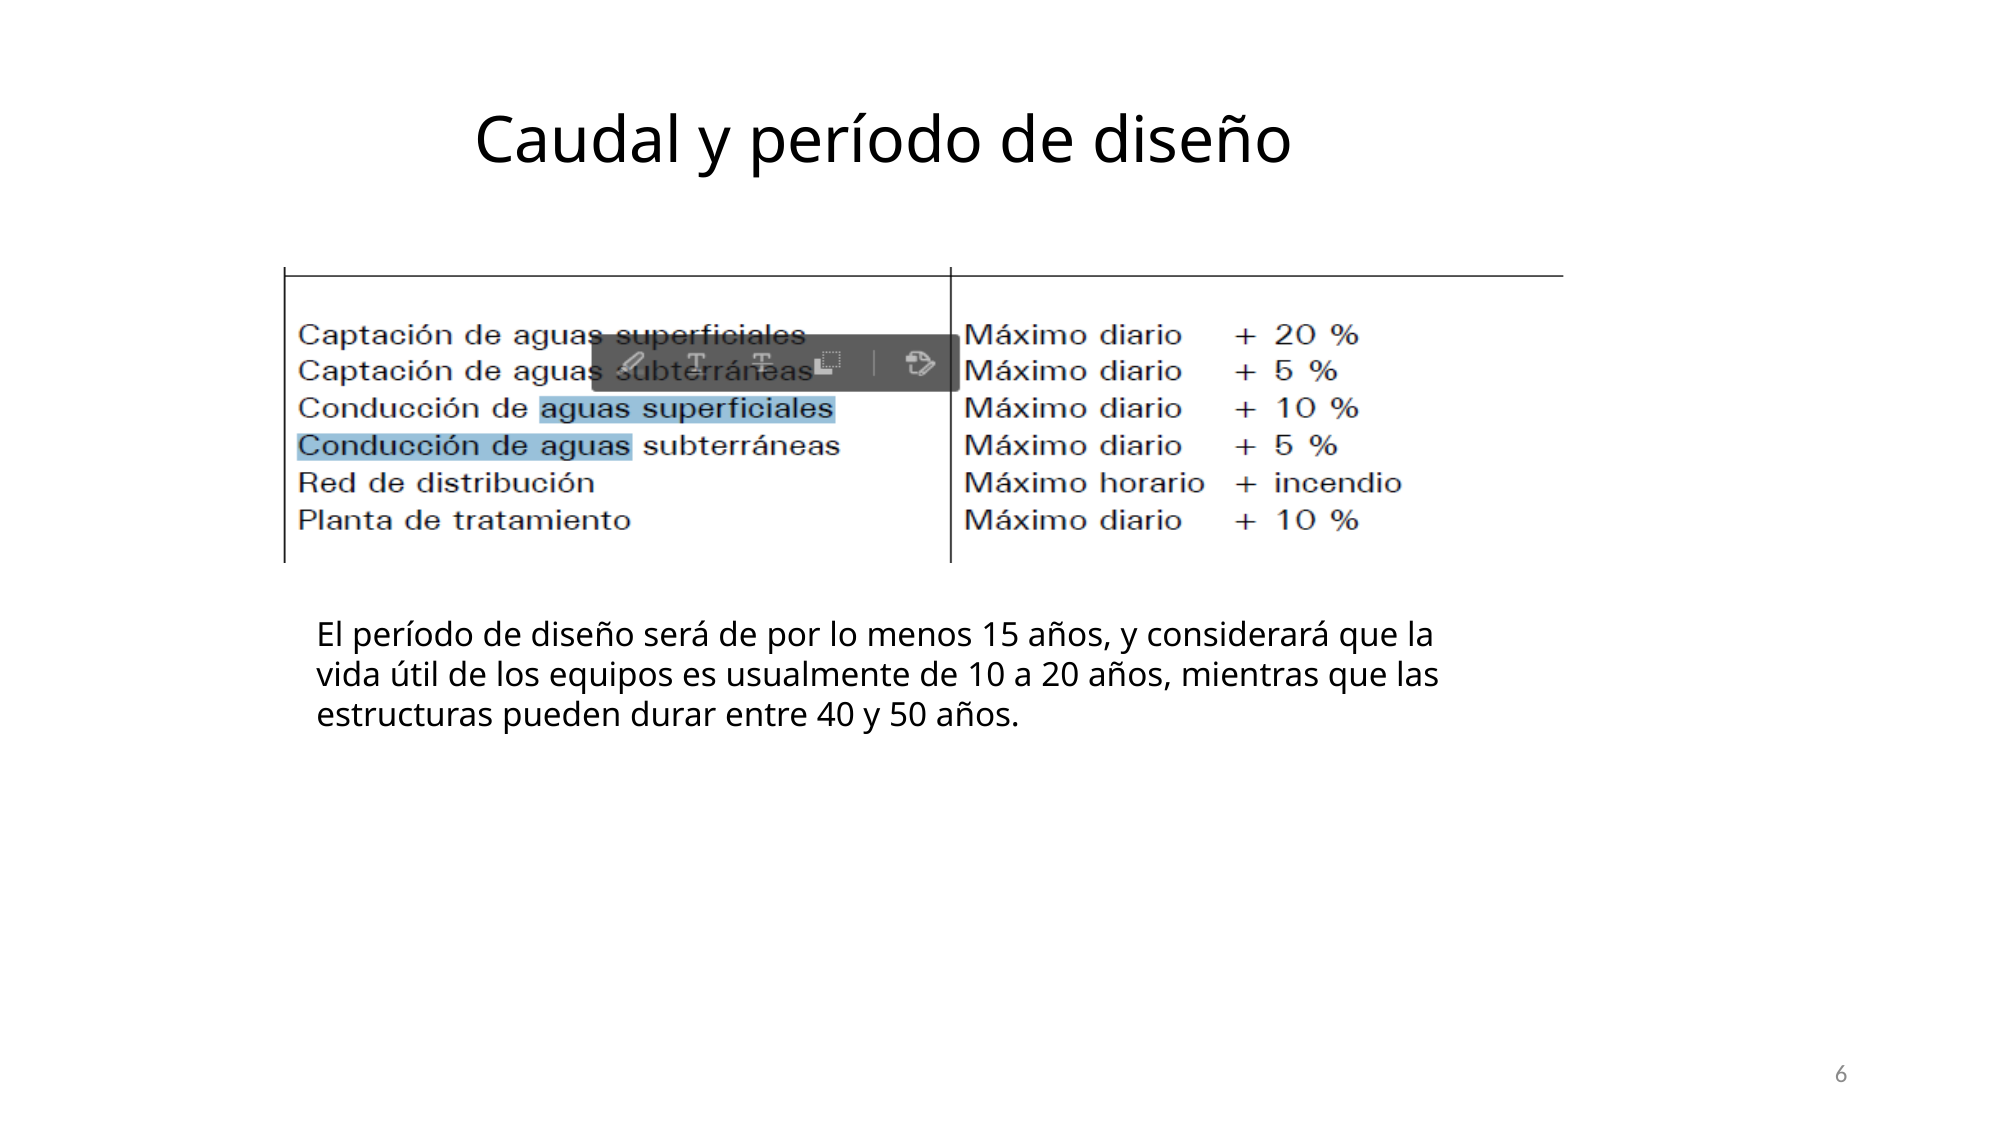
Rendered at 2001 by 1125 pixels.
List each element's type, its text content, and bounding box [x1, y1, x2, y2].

title Caudal y período de diseño [459, 79, 1385, 204]
slide_number 6 [1412, 1042, 1863, 1103]
text_box El período de diseño será de por lo menos 15 años, y considerará que la vida útil de los equipos es usualmente de 10 a 20 años, mientras que las estructuras pueden durar entre 40 y 50 años. [301, 606, 1484, 741]
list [280, 267, 1564, 563]
